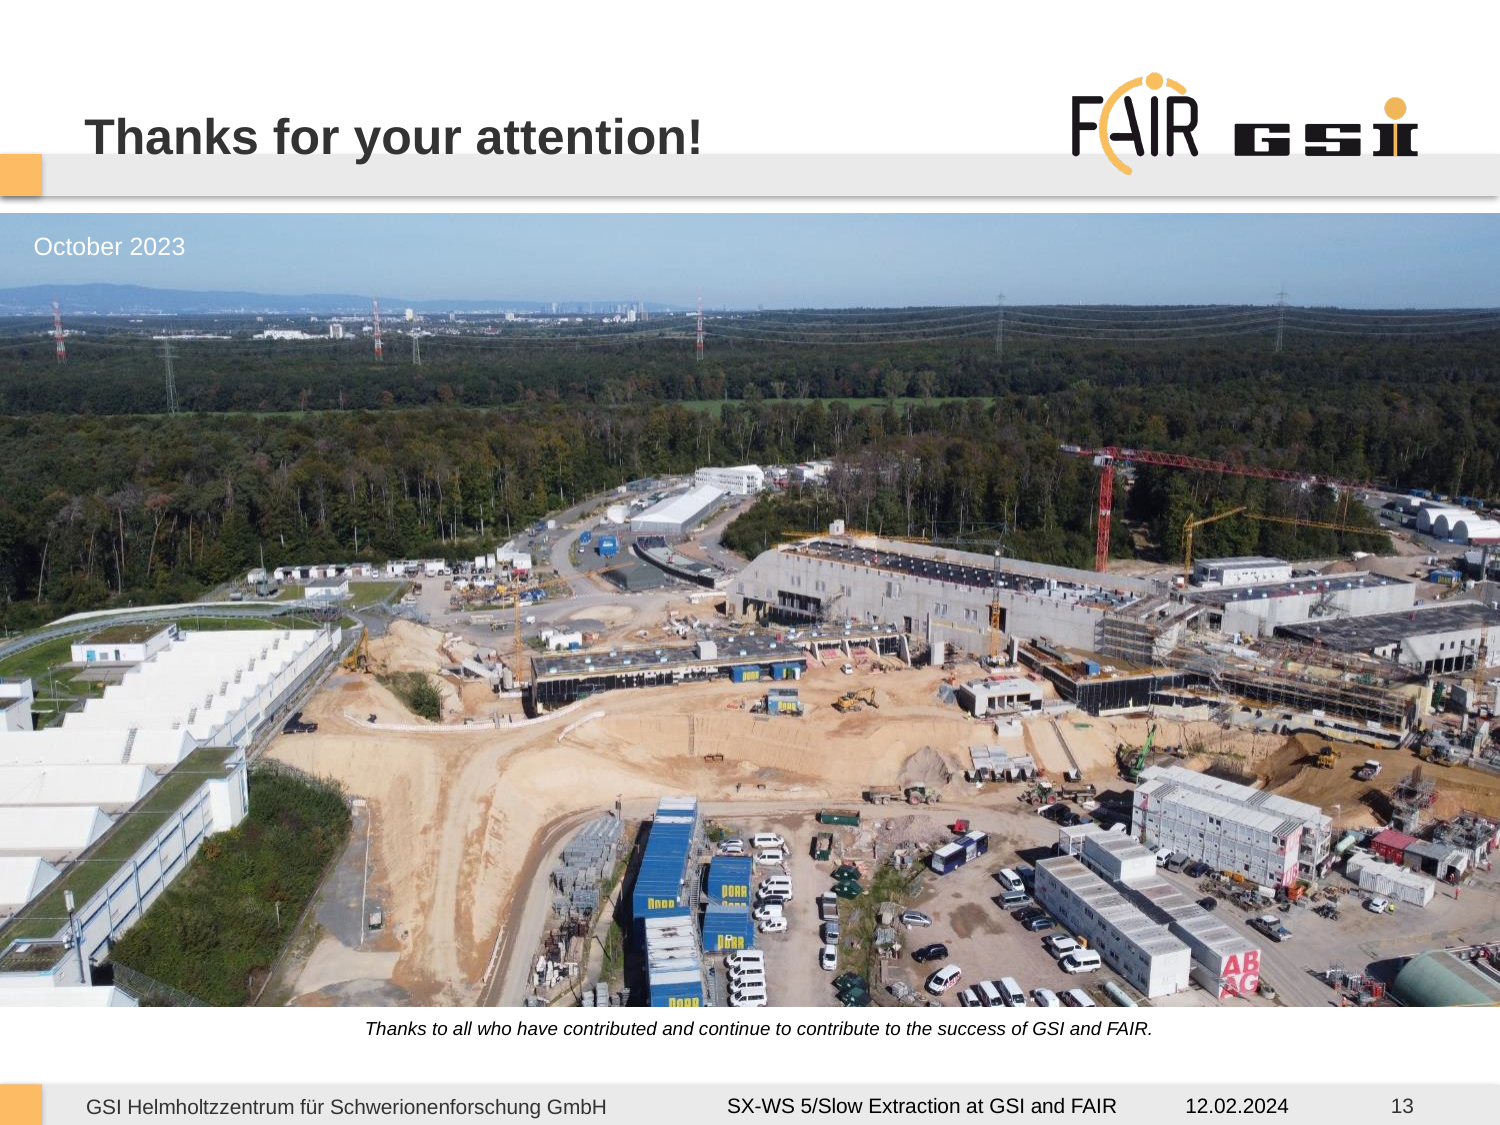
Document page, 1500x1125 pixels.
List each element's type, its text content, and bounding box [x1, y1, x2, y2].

footer SX-WS 5/Slow Extraction at GSI and FAIR [679, 1076, 1165, 1125]
picture [1233, 95, 1419, 158]
picture [1071, 70, 1199, 177]
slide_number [1164, 1074, 1304, 1125]
title Thanks for your attention! [69, 42, 1094, 172]
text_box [0, 213, 1500, 1007]
slide_number 13 [1306, 1074, 1429, 1125]
text_box Thanks to all who have contributed and continue to contribute to the success of GSI and FAIR. [37, 1016, 1481, 1070]
